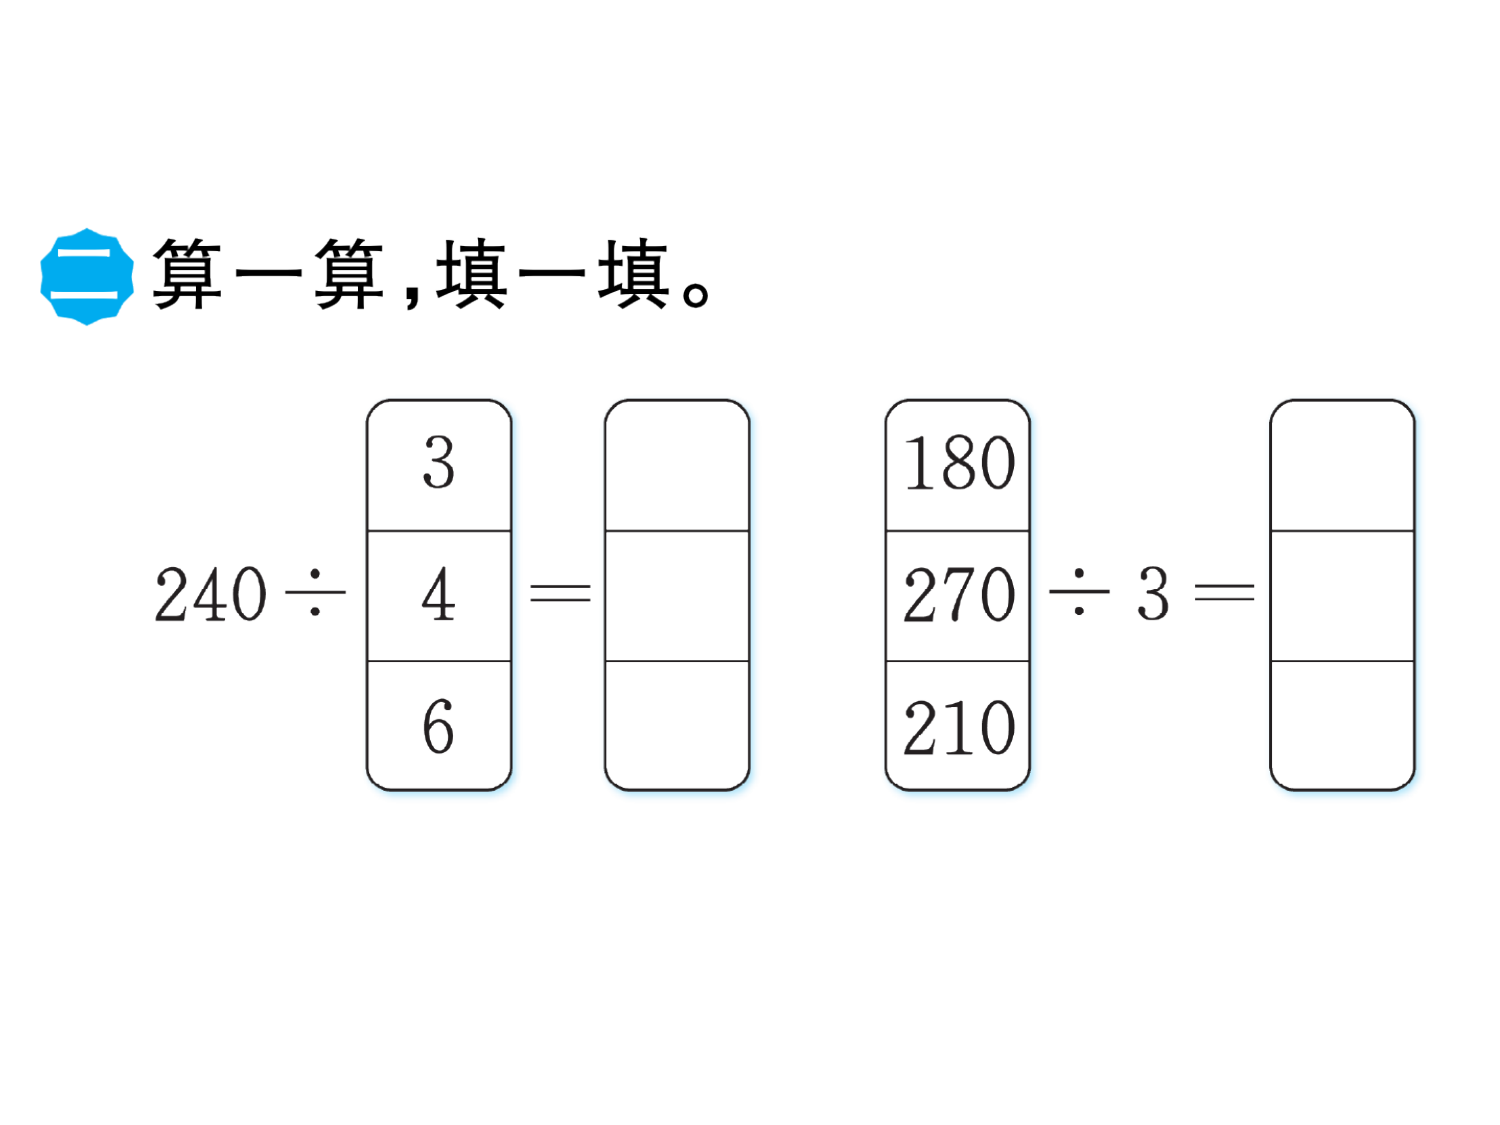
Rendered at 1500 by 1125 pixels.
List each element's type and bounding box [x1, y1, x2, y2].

picture [35, 177, 1453, 840]
